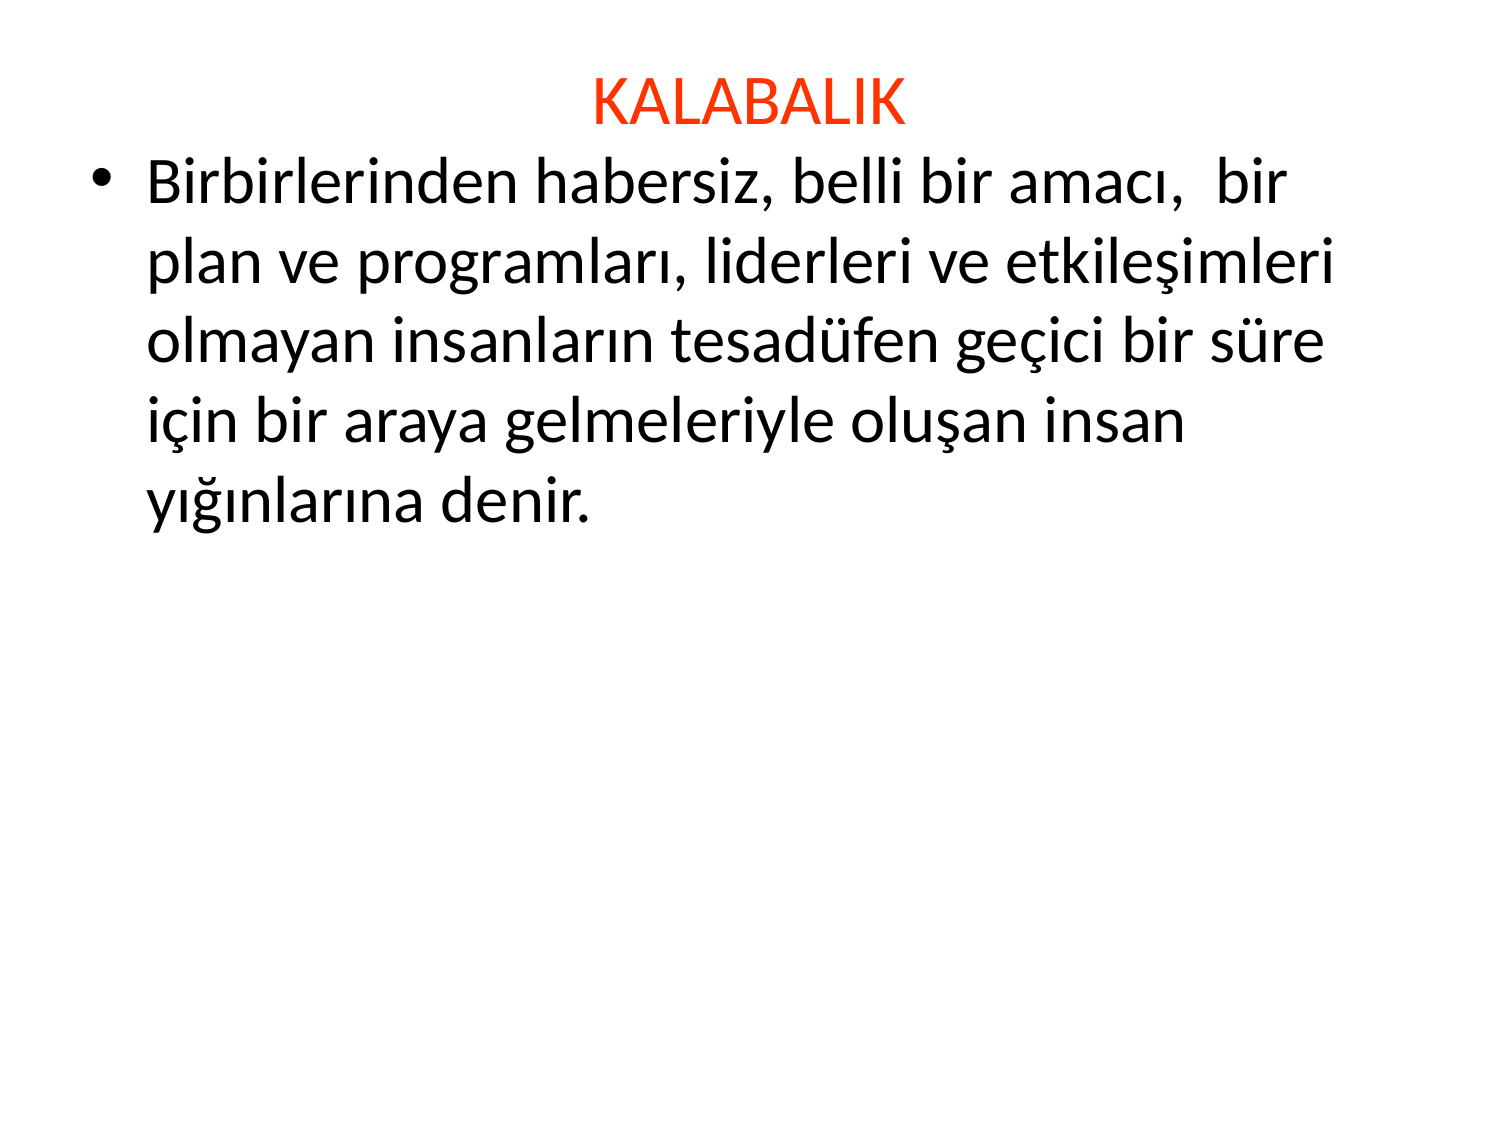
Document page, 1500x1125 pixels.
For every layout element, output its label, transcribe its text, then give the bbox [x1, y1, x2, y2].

list Birbirlerinden habersiz, belli bir amacı, bir plan ve programları, liderleri ve etkileşimleri olmayan insanların tesadüfen geçici bir süre için bir araya gelmeleriyle oluşan insan yığınlarına denir. [75, 128, 1425, 1005]
title KALABALIK [75, 45, 1425, 128]
